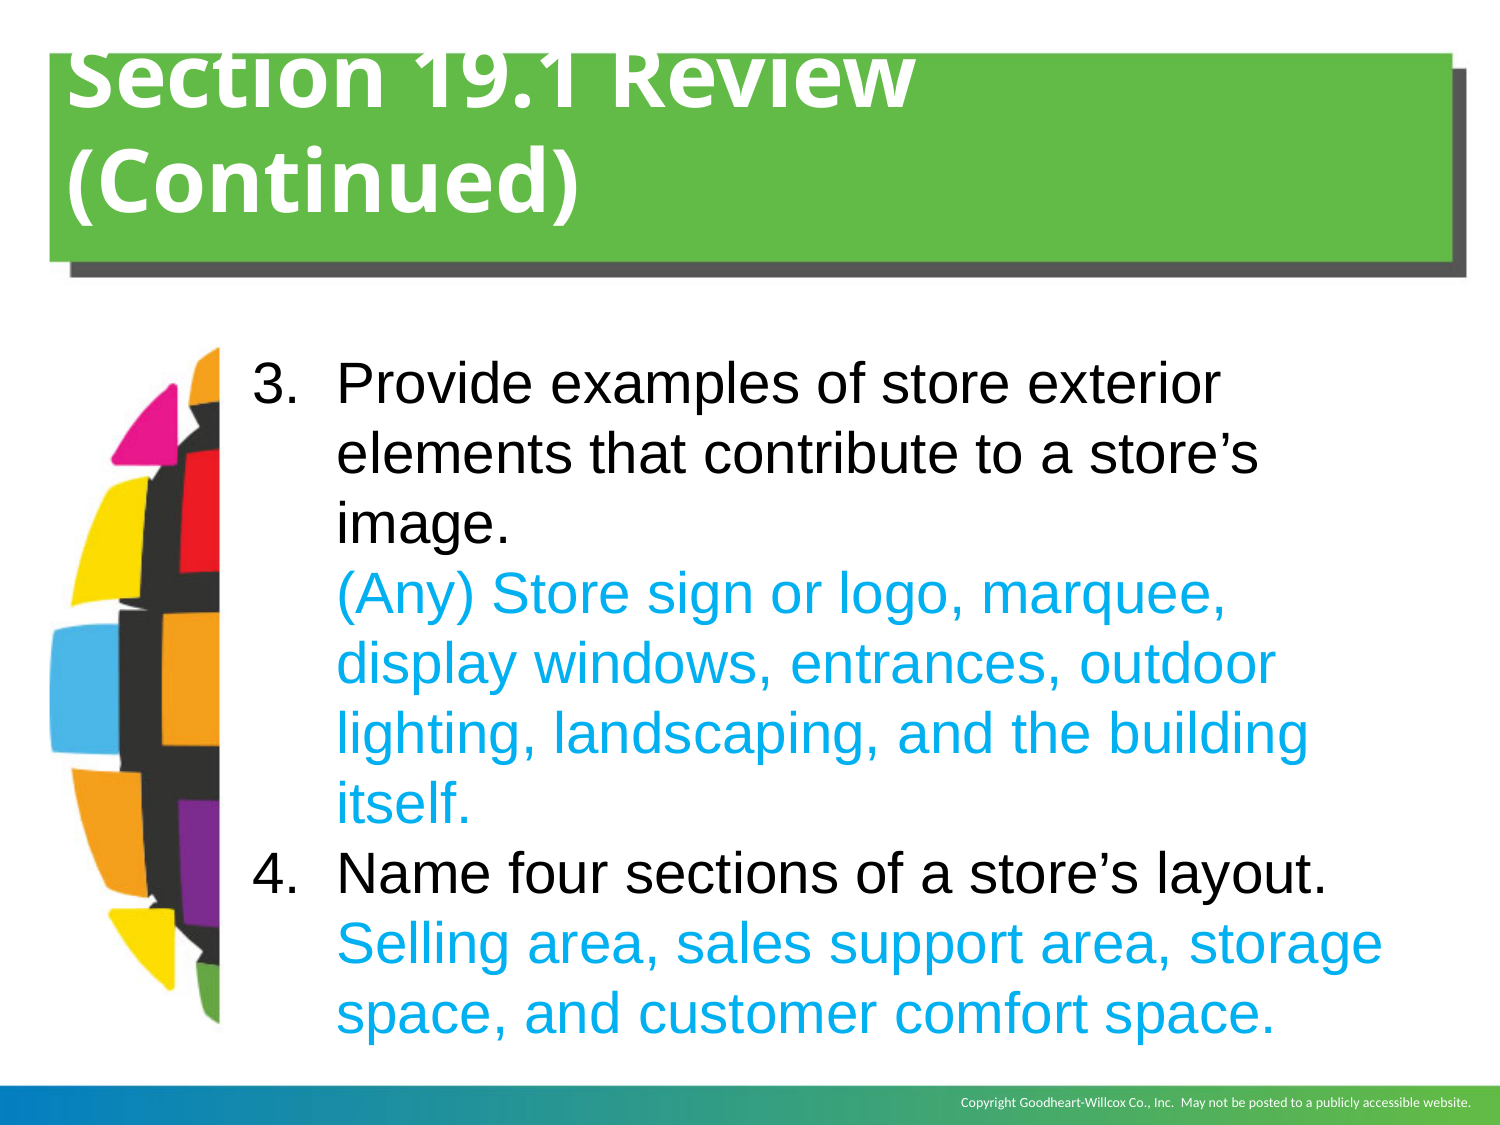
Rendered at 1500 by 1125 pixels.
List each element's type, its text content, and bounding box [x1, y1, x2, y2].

picture [0, 0, 1500, 1125]
title Section 19.1 Review (Continued) [51, 74, 1438, 238]
list Provide examples of store exterior elements that contribute to a store’s image. (Any) Store sign or logo, marquee, display windows, entrances, outdoor lighting, landscaping, and the building itself. Name four sections of a store’s layout. Selling area, sales support area, storage space, and customer comfort space. [237, 337, 1438, 1075]
